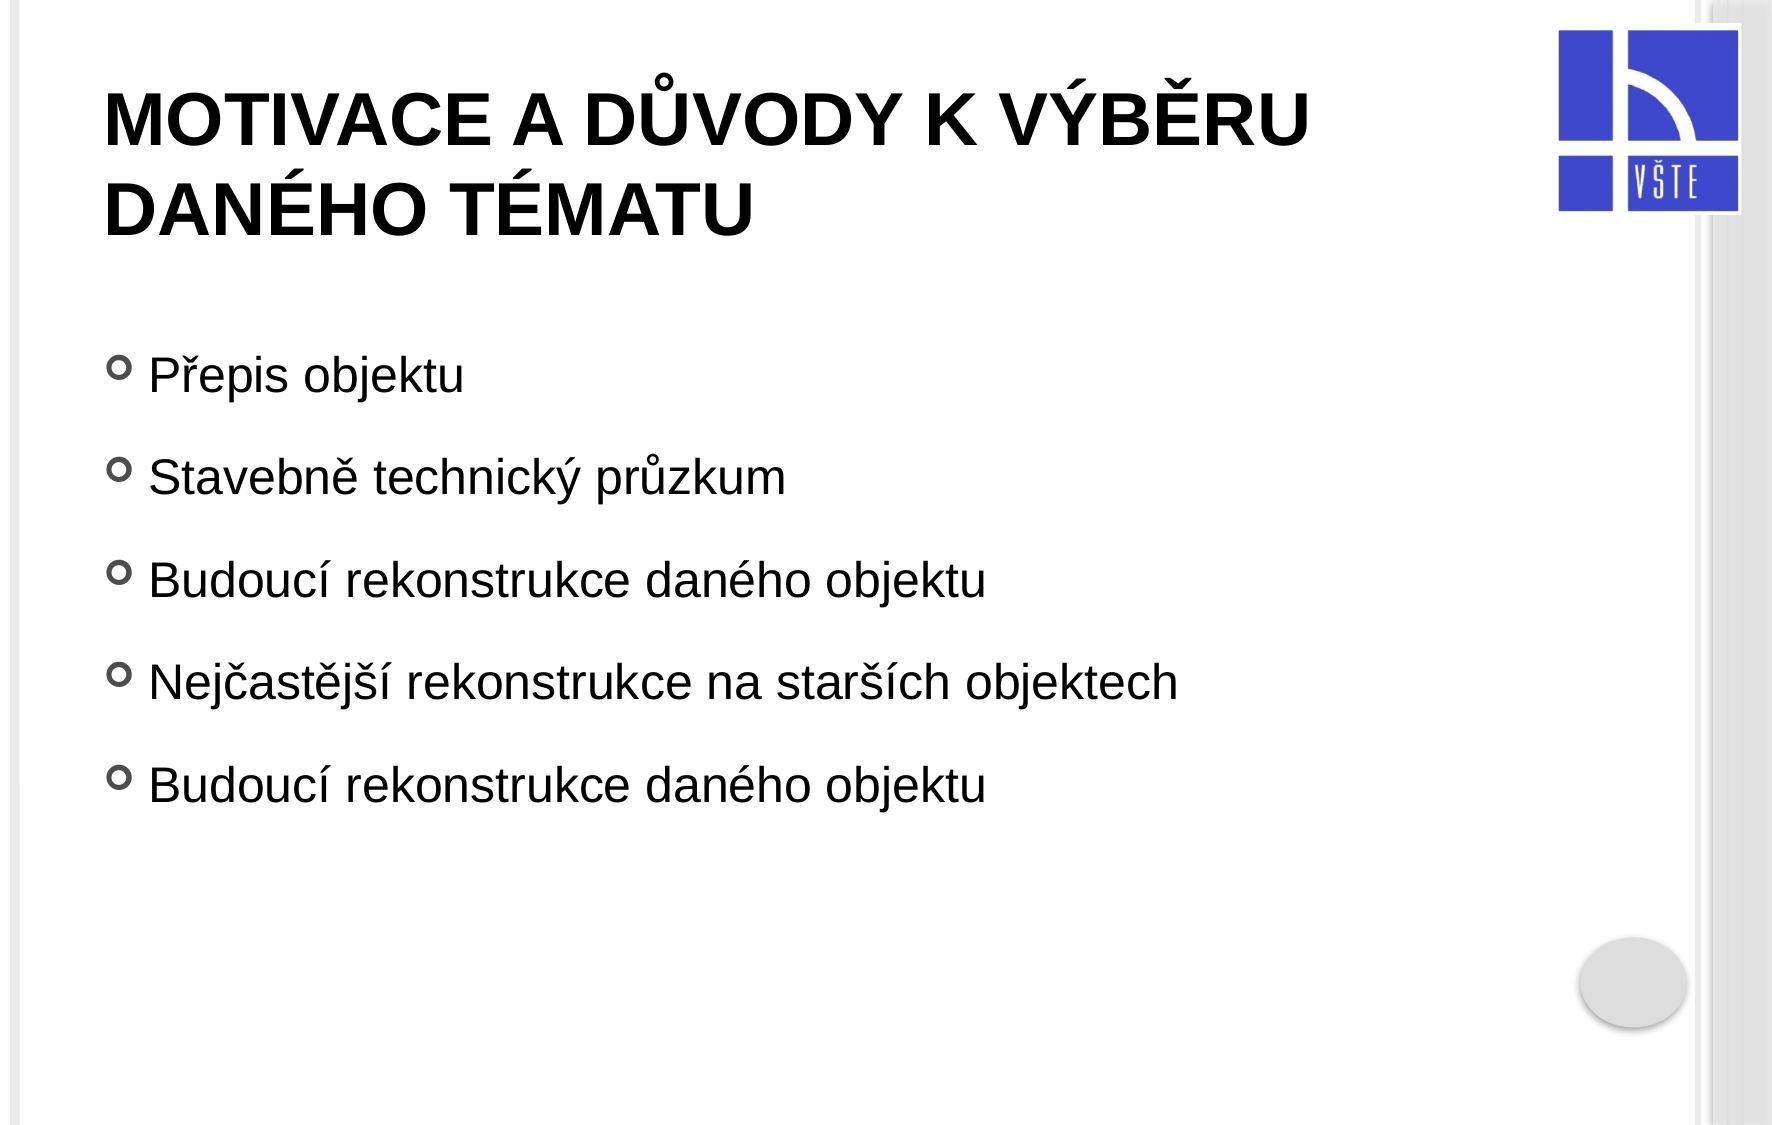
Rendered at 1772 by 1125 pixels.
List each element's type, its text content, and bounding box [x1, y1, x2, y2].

list Přepis objektu Stavebně technický průzkum Budoucí rekonstrukce daného objektu Nejčastější rekonstrukce na starších objektech Budoucí rekonstrukce daného objektu [88, 304, 1536, 1062]
picture [1553, 22, 1742, 216]
title Motivace a důvody k výběru daného tématu [88, 45, 1507, 258]
